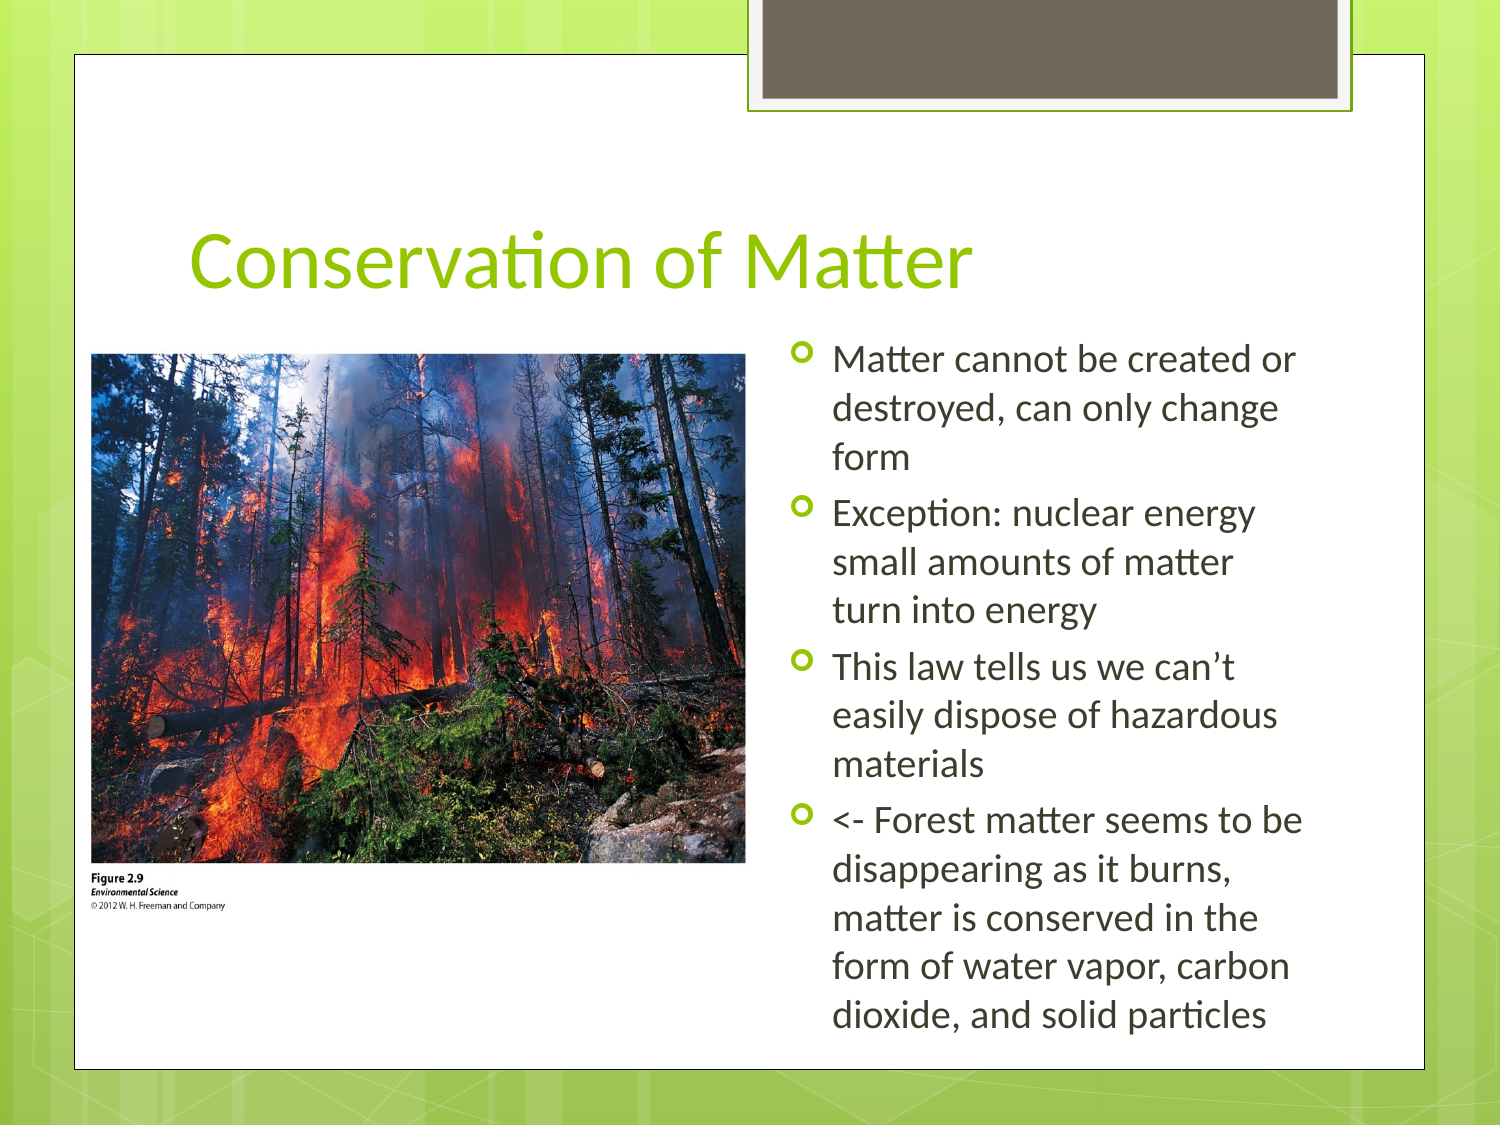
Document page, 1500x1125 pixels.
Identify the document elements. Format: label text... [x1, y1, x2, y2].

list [87, 349, 749, 913]
title Conservation of Matter [174, 125, 1328, 313]
list Matter cannot be created or destroyed, can only change form Exception: nuclear energy small amounts of matter turn into energy This law tells us we can’t easily dispose of hazardous materials <- Forest matter seems to be disappearing as it burns, matter is conserved in the form of water vapor, carbon dioxide, and solid particles [762, 324, 1324, 1050]
